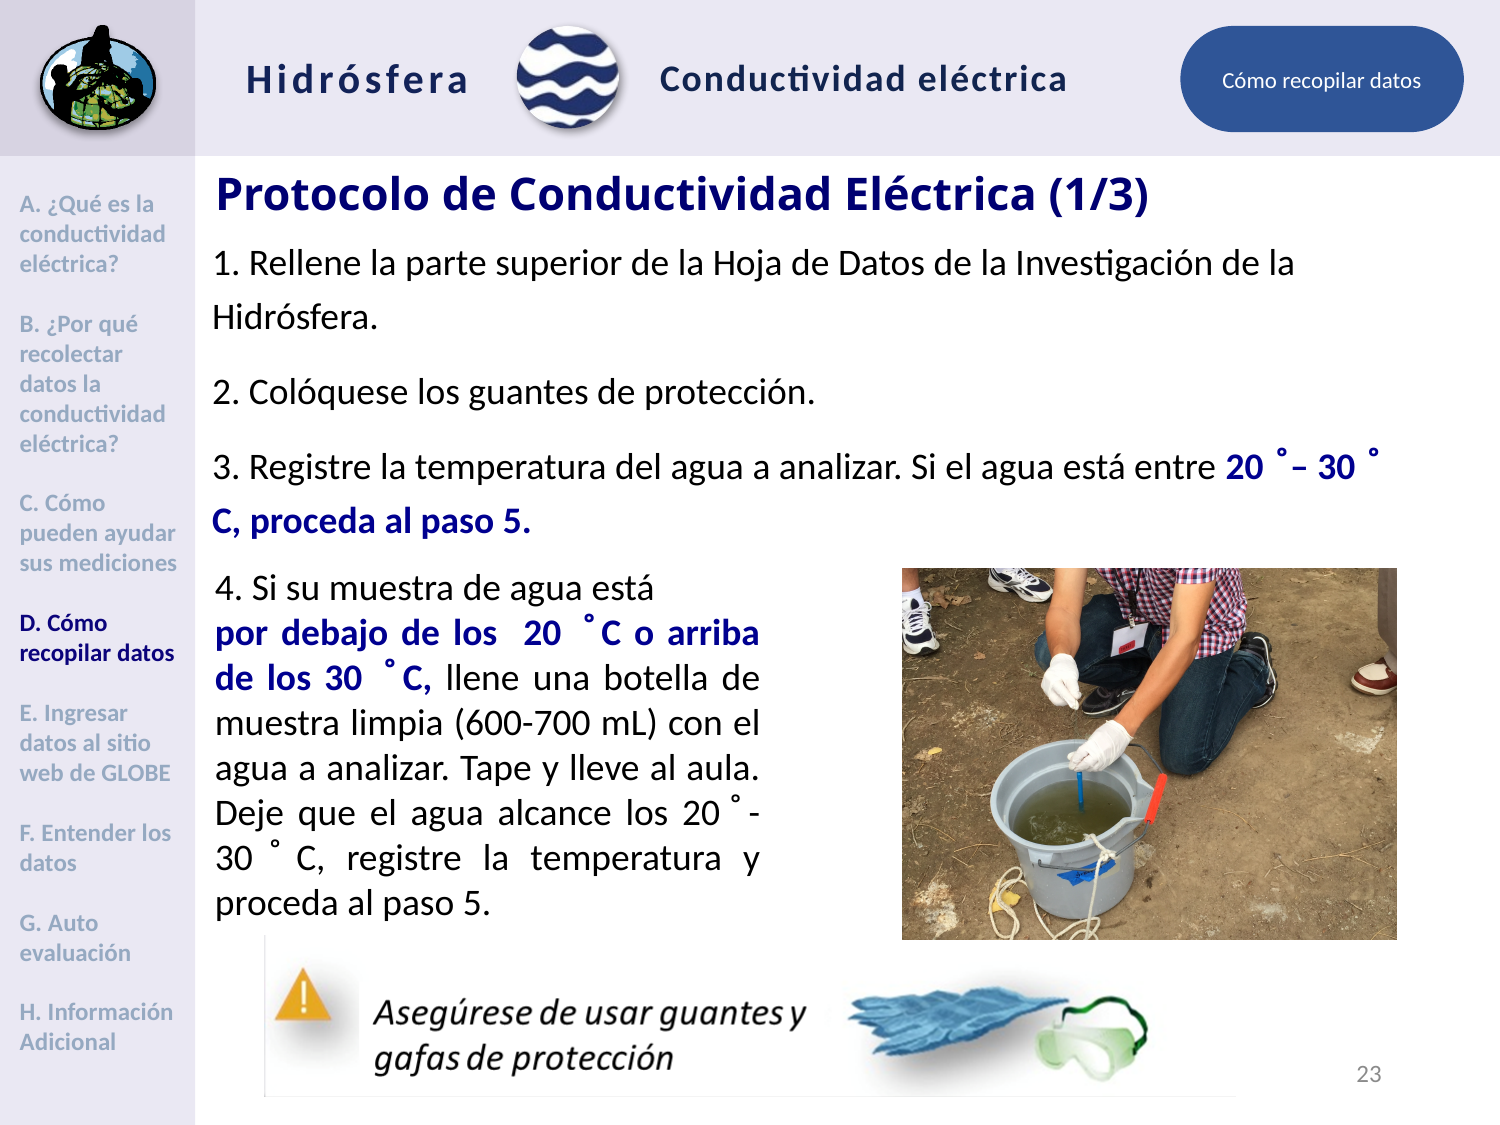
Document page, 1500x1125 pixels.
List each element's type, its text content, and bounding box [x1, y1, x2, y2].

picture [36, 22, 159, 133]
text_box 4. Si su muestra de agua está por debajo de los 20 ̊ C o arriba de los 30 ̊ C, llene una botella de muestra limpia (600-700 mL) con el agua a analizar. Tape y lleve al aula. Deje que el agua alcance los 20 ̊ - 30 ̊ C, registre la temperatura y proceda al paso 5. [199, 555, 776, 931]
title Protocolo de Conductividad Eléctrica (1/3) [200, 164, 1406, 229]
text_box Cómo recopilar datos [1179, 24, 1465, 134]
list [902, 568, 1397, 940]
picture [516, 25, 619, 129]
text_box A. ¿Qué es la conductividad eléctrica? B. ¿Por qué recolectar datos la conductividad eléctrica? C. Cómo pueden ayudar sus mediciones D. Cómo recopilar datos E. Ingresar datos al sitio web de GLOBE F. Entender los datos G. Auto evaluación H. Información Adicional [4, 180, 196, 1064]
slide_number 22 [1236, 1042, 1397, 1103]
text_box 1. Rellene la parte superior de la Hoja de Datos de la Investigación de la Hidrósfera. 2. Colóquese los guantes de protección. 3. Registre la temperatura del agua a analizar. Si el agua está entre 20 ̊ – 30 ̊ C, proceda al paso 5. [197, 221, 1397, 446]
picture [264, 935, 1236, 1103]
